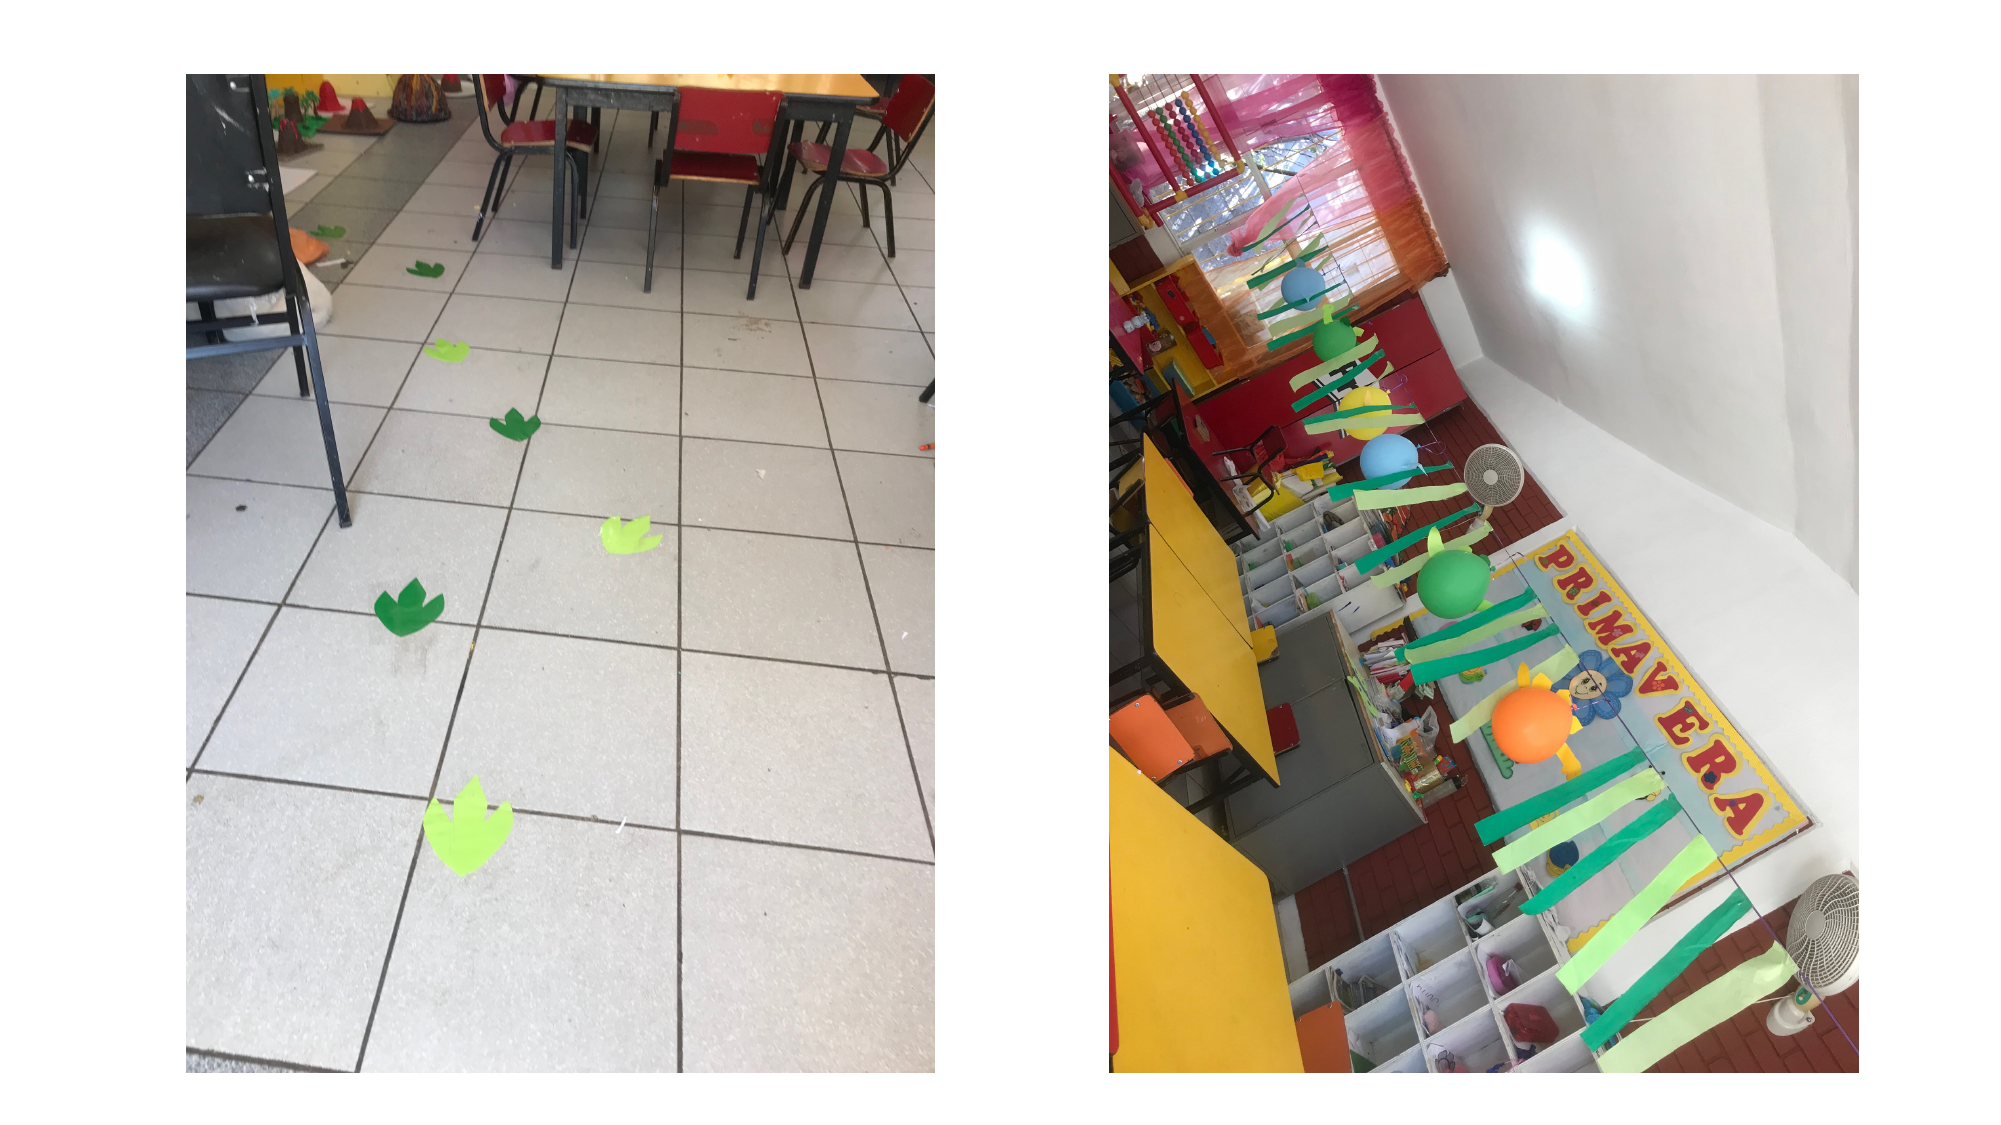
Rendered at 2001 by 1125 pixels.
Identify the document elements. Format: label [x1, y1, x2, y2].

picture [1109, 74, 1859, 1073]
picture [186, 74, 935, 1073]
